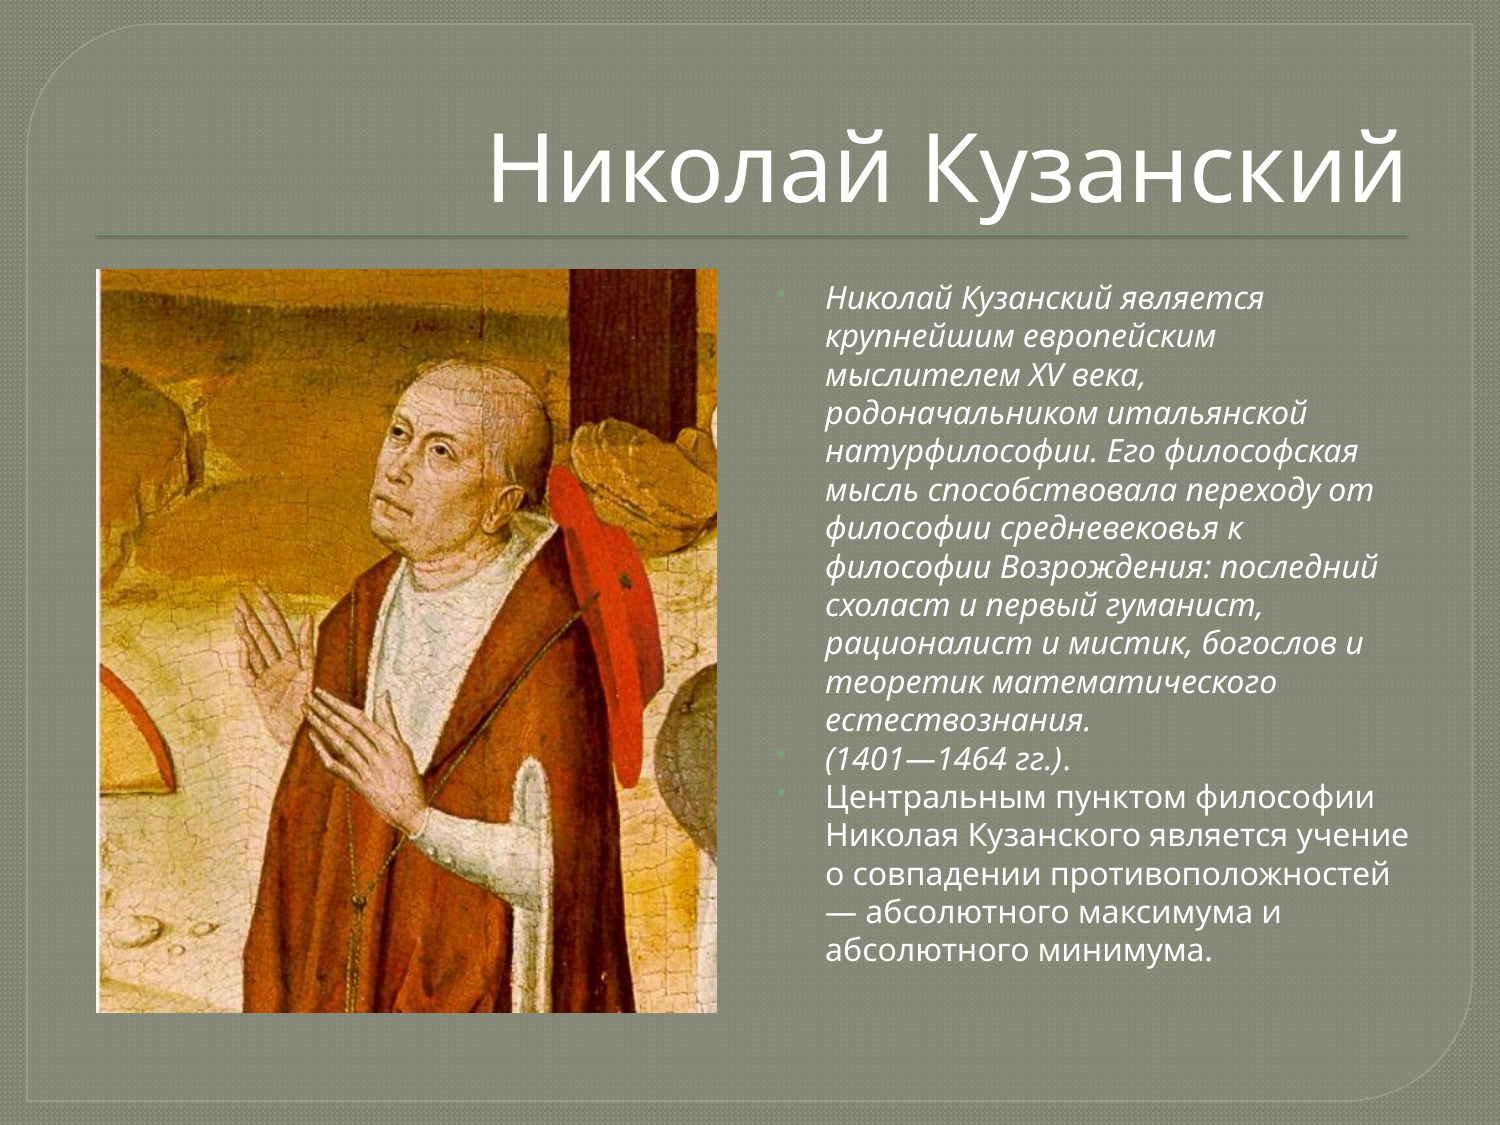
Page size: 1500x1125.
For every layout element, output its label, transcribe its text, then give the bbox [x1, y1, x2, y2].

title Николай Кузанский [75, 41, 1425, 230]
list Николай Кузанский является крупнейшим европейским мыслителем XV века, родоначальником итальянской натурфилософии. Его философская мысль способствовала переходу от философии средневековья к философии Возрождения: последний схоласт и первый гуманист, рационалист и мистик, богослов и теоретик математического естествознания. (1401—1464 гг.). Центральным пунктом философии Николая Кузанского является учение о совпадении противоположностей — абсолютного максимума и абсолютного минимума. [762, 270, 1425, 1013]
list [96, 269, 717, 1013]
